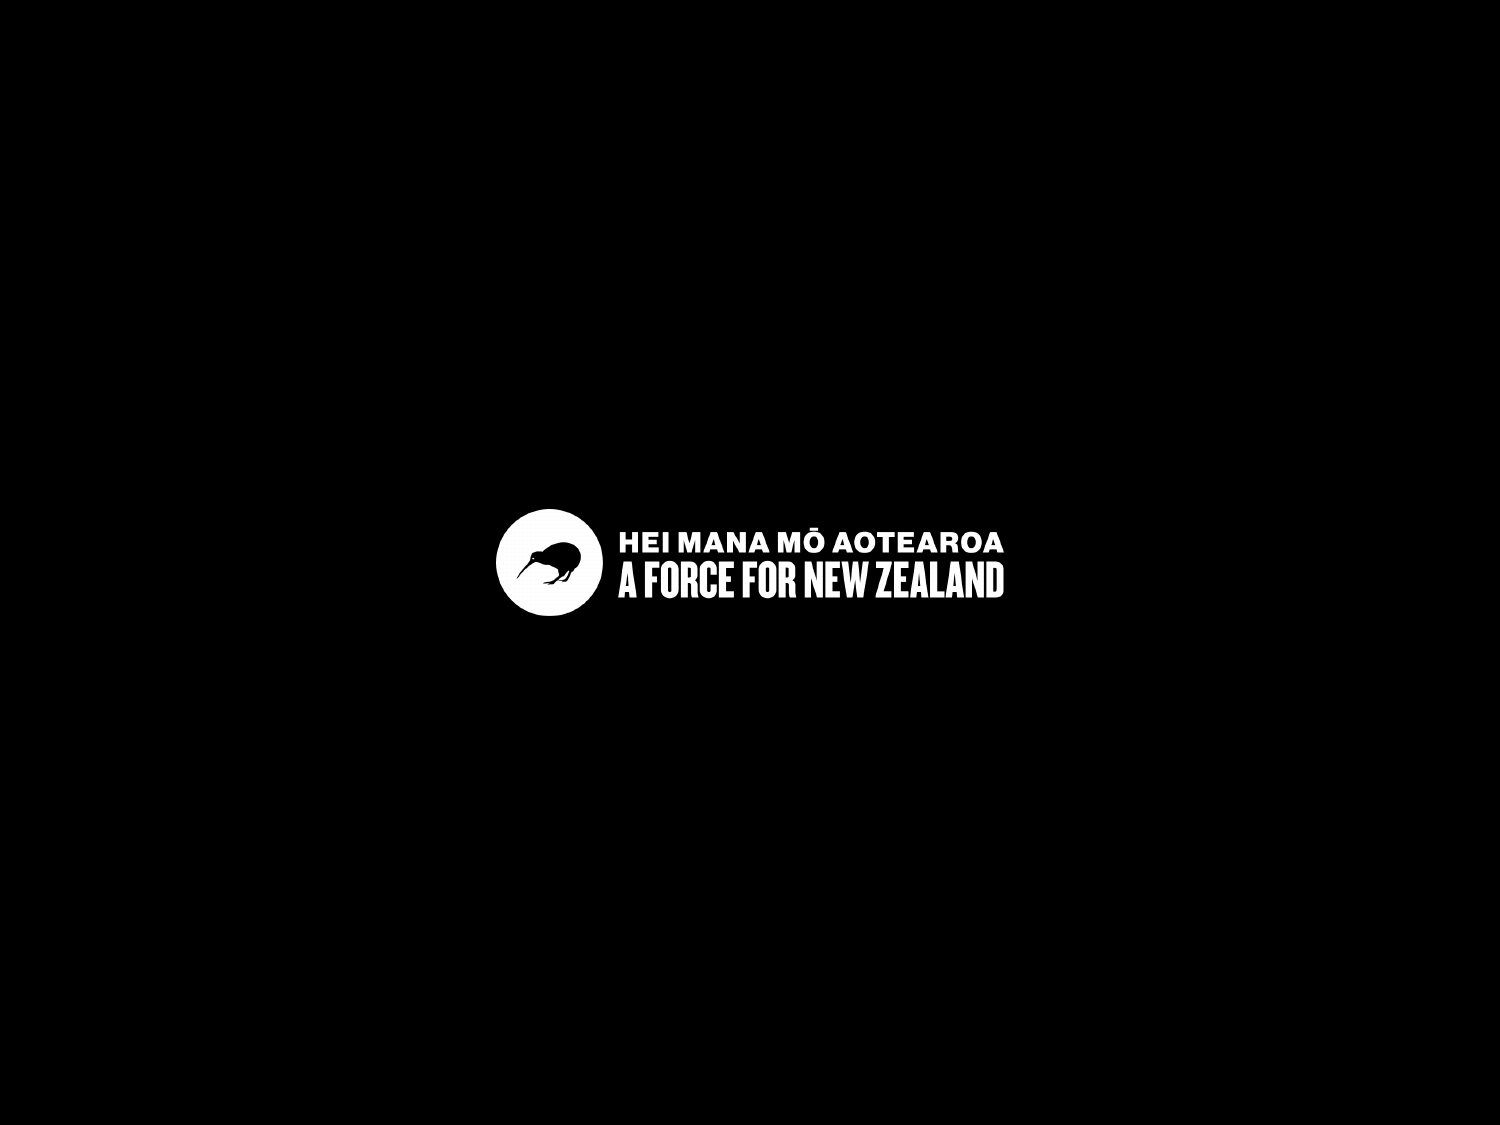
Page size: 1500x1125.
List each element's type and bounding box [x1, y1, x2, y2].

picture [496, 509, 1004, 616]
